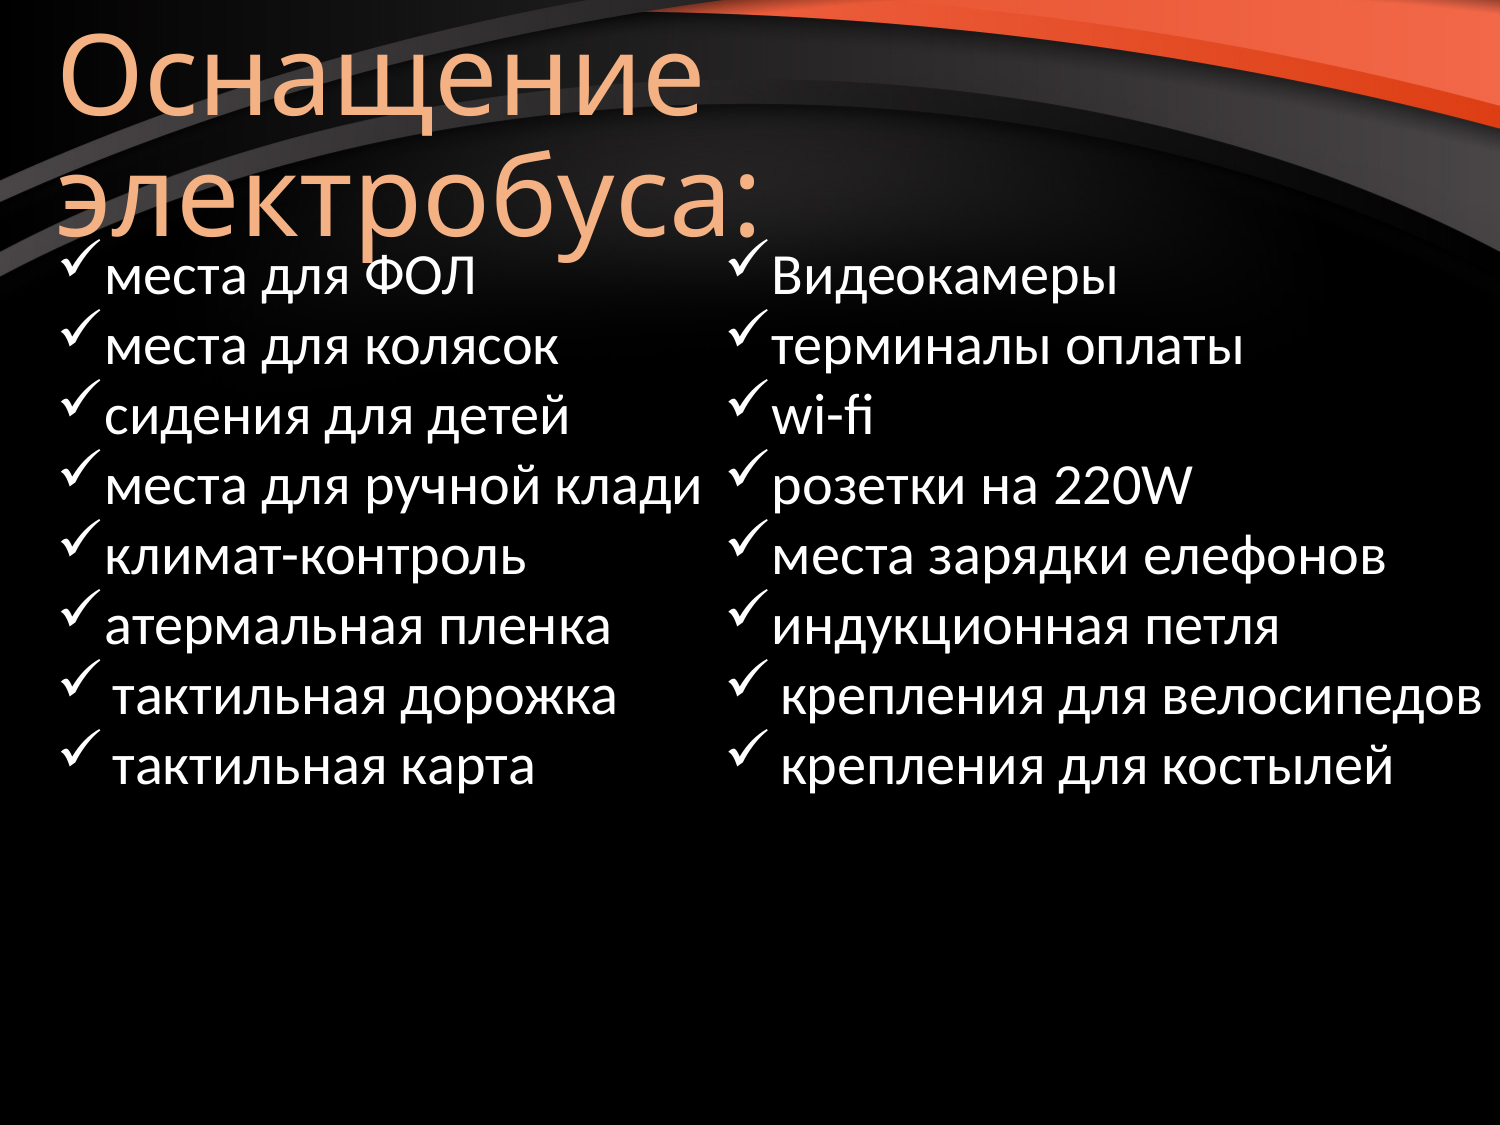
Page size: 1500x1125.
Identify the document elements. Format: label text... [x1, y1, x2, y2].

text_box Видеокамеры терминалы оплаты wi-fi розетки на 220W места зарядки елефонов индукционная петля крепления для велосипедов крепления для костылей [708, 228, 1500, 874]
picture [0, 0, 1500, 1125]
title Оснащение электробуса: [41, 85, 1402, 228]
text_box места для ФОЛ места для колясок сидения для детей места для ручной клади климат-контроль атермальная пленка тактильная дорожка тактильная карта [41, 228, 708, 874]
